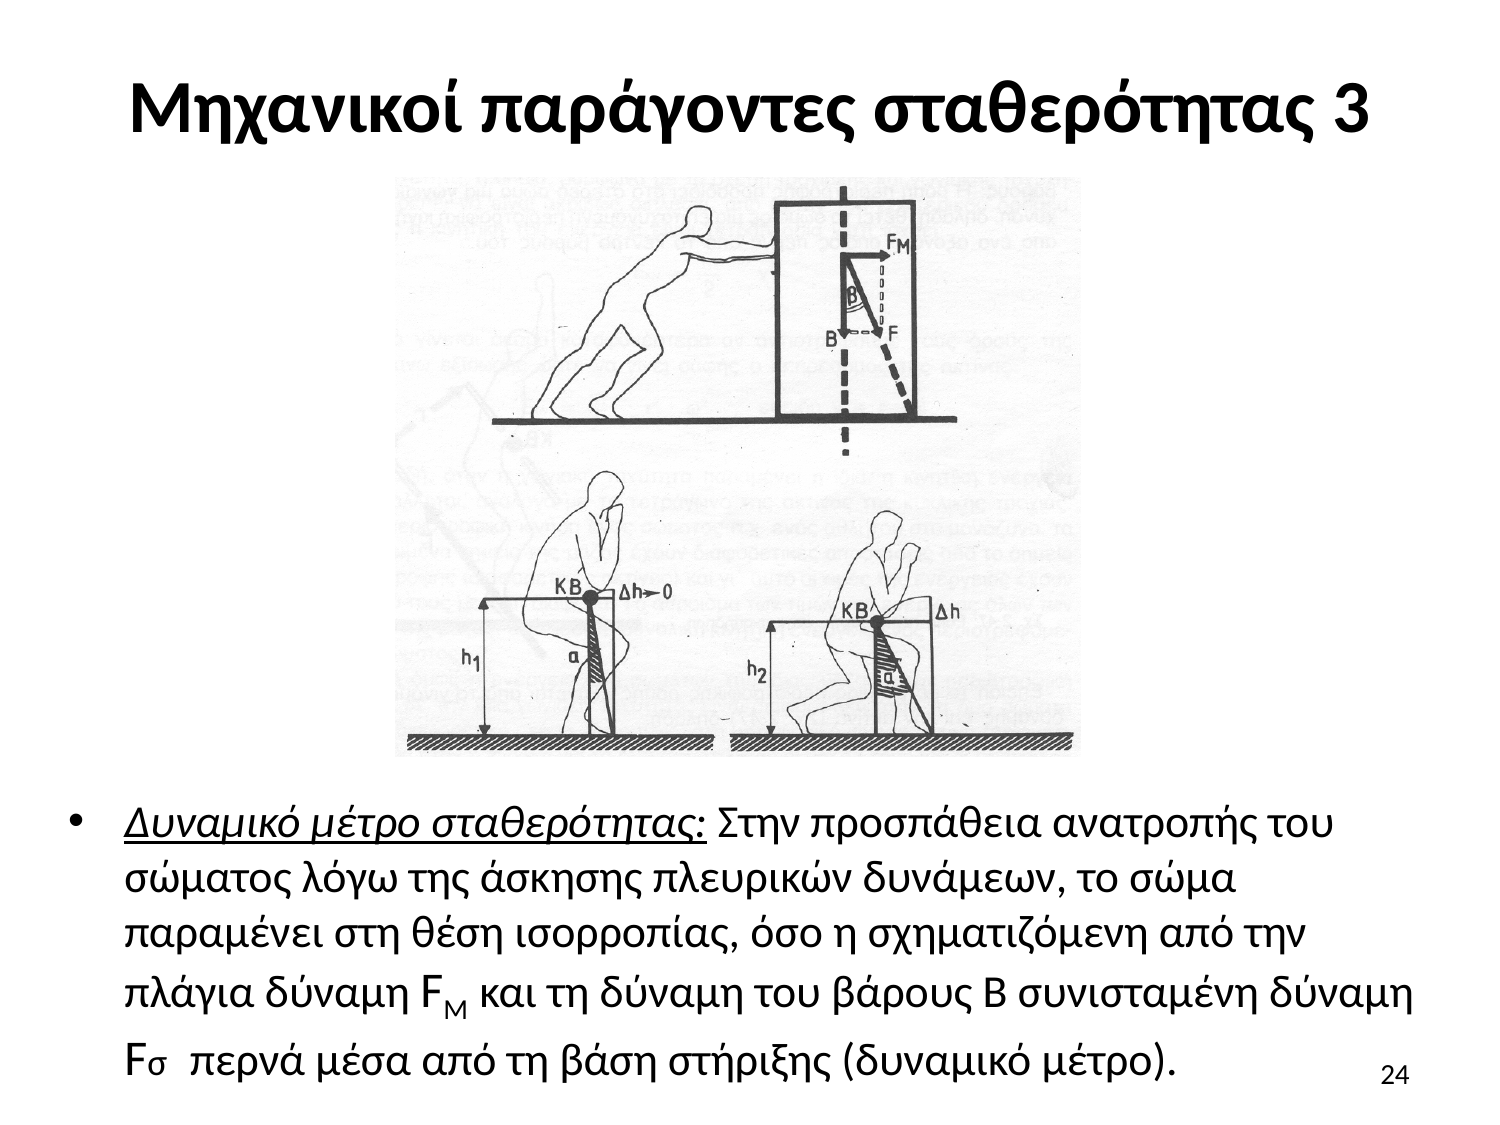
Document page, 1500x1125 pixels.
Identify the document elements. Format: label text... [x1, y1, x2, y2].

title Μηχανικοί παράγοντες σταθερότητας 3 [75, 45, 1425, 161]
picture [395, 176, 1081, 757]
slide_number 24 [1074, 1042, 1425, 1103]
list Δυναμικό μέτρο σταθερότητας: Στην προσπάθεια ανατροπής του σώματος λόγω της άσκησης πλευρικών δυνάμεων, το σώμα παραμένει στη θέση ισορροπίας, όσο η σχηματιζόμενη από την πλάγια δύναμη FM και τη δύναμη του βάρους Β συνισταμένη δύναμη Fσ περνά μέσα από τη βάση στήριξης (δυναμικό μέτρο). [53, 784, 1459, 1083]
